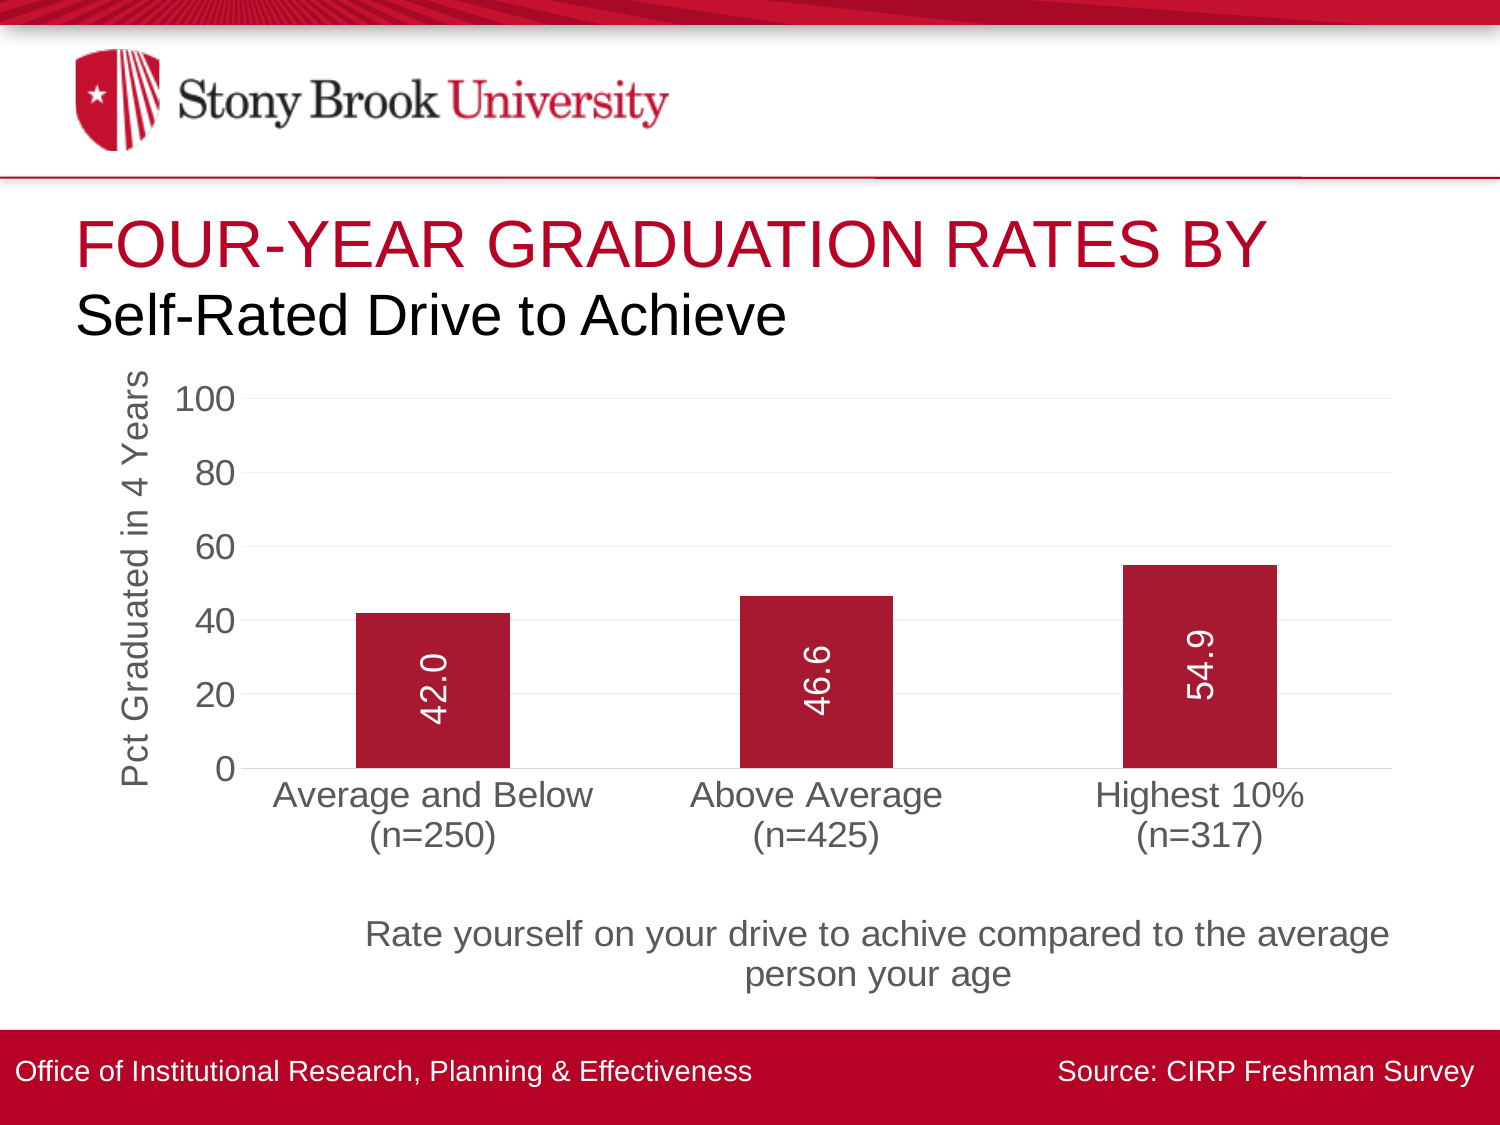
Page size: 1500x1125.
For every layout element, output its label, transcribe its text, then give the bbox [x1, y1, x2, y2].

list Four-Year Graduation Rates By [75, 192, 1425, 324]
chart [74, 355, 1426, 1006]
list Self-Rated Drive to Achieve [75, 324, 1425, 345]
picture [0, 0, 1500, 25]
